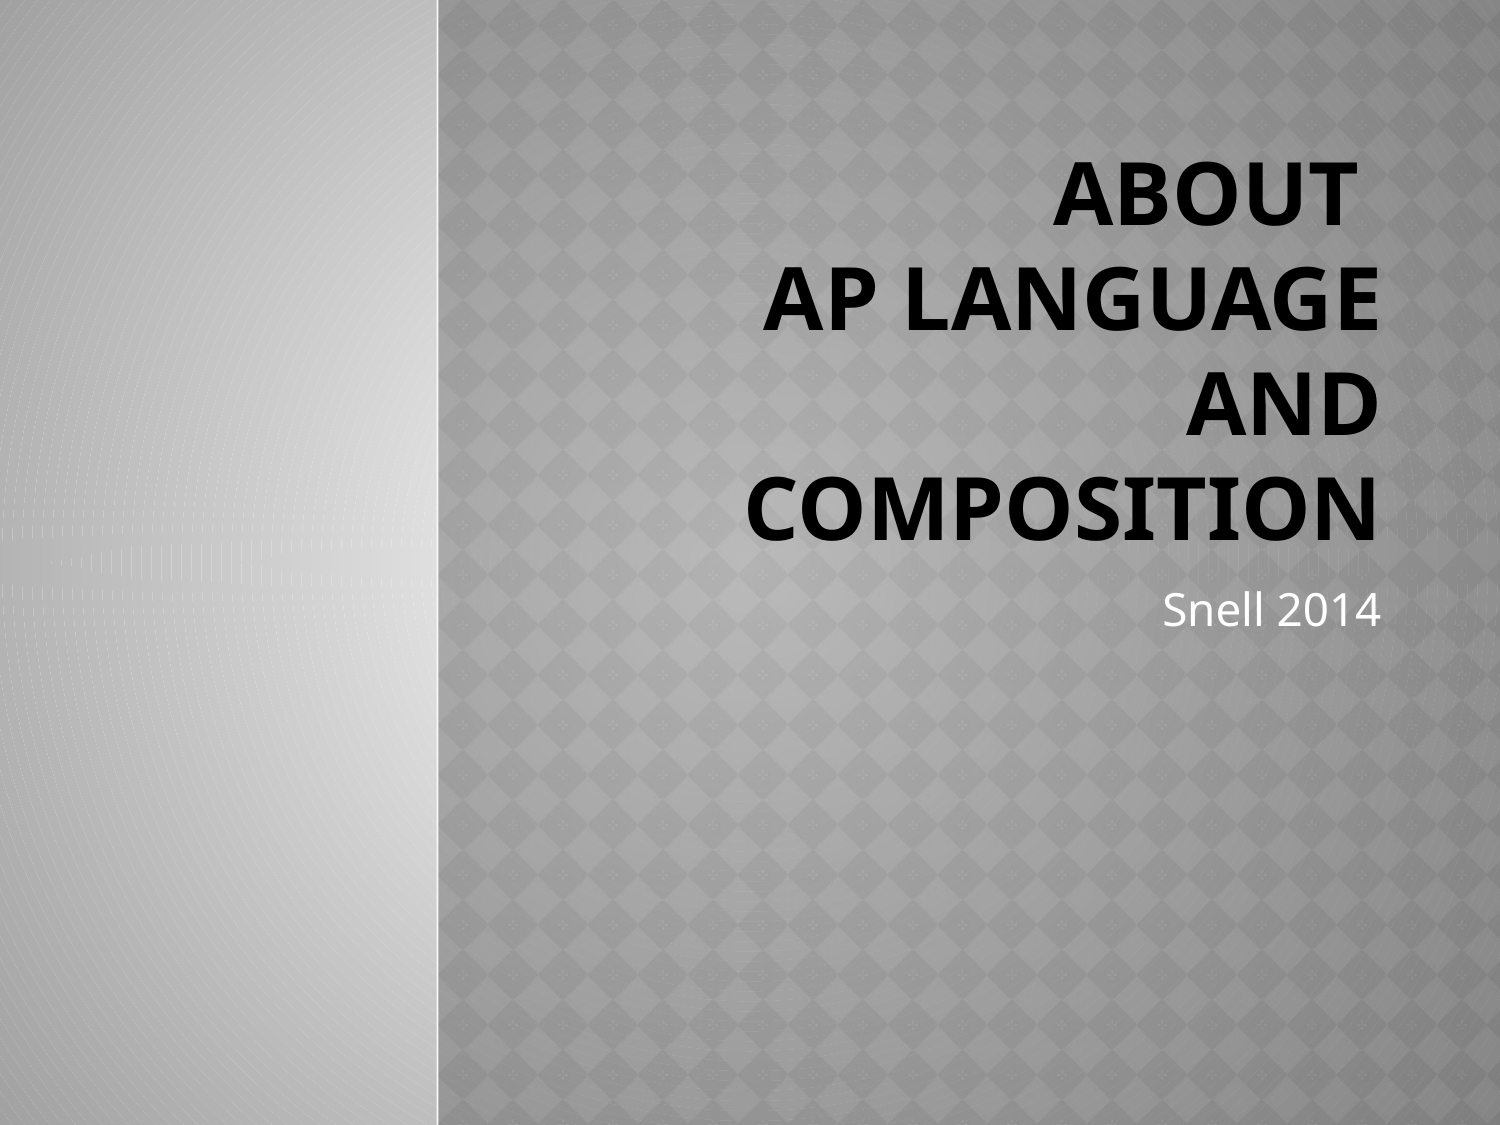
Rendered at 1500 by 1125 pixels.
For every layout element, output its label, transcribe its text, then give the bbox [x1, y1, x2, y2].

title About AP LANGUAGE AND COMPOSITION [552, 87, 1390, 558]
subtitle Snell 2014 [550, 580, 1390, 762]
